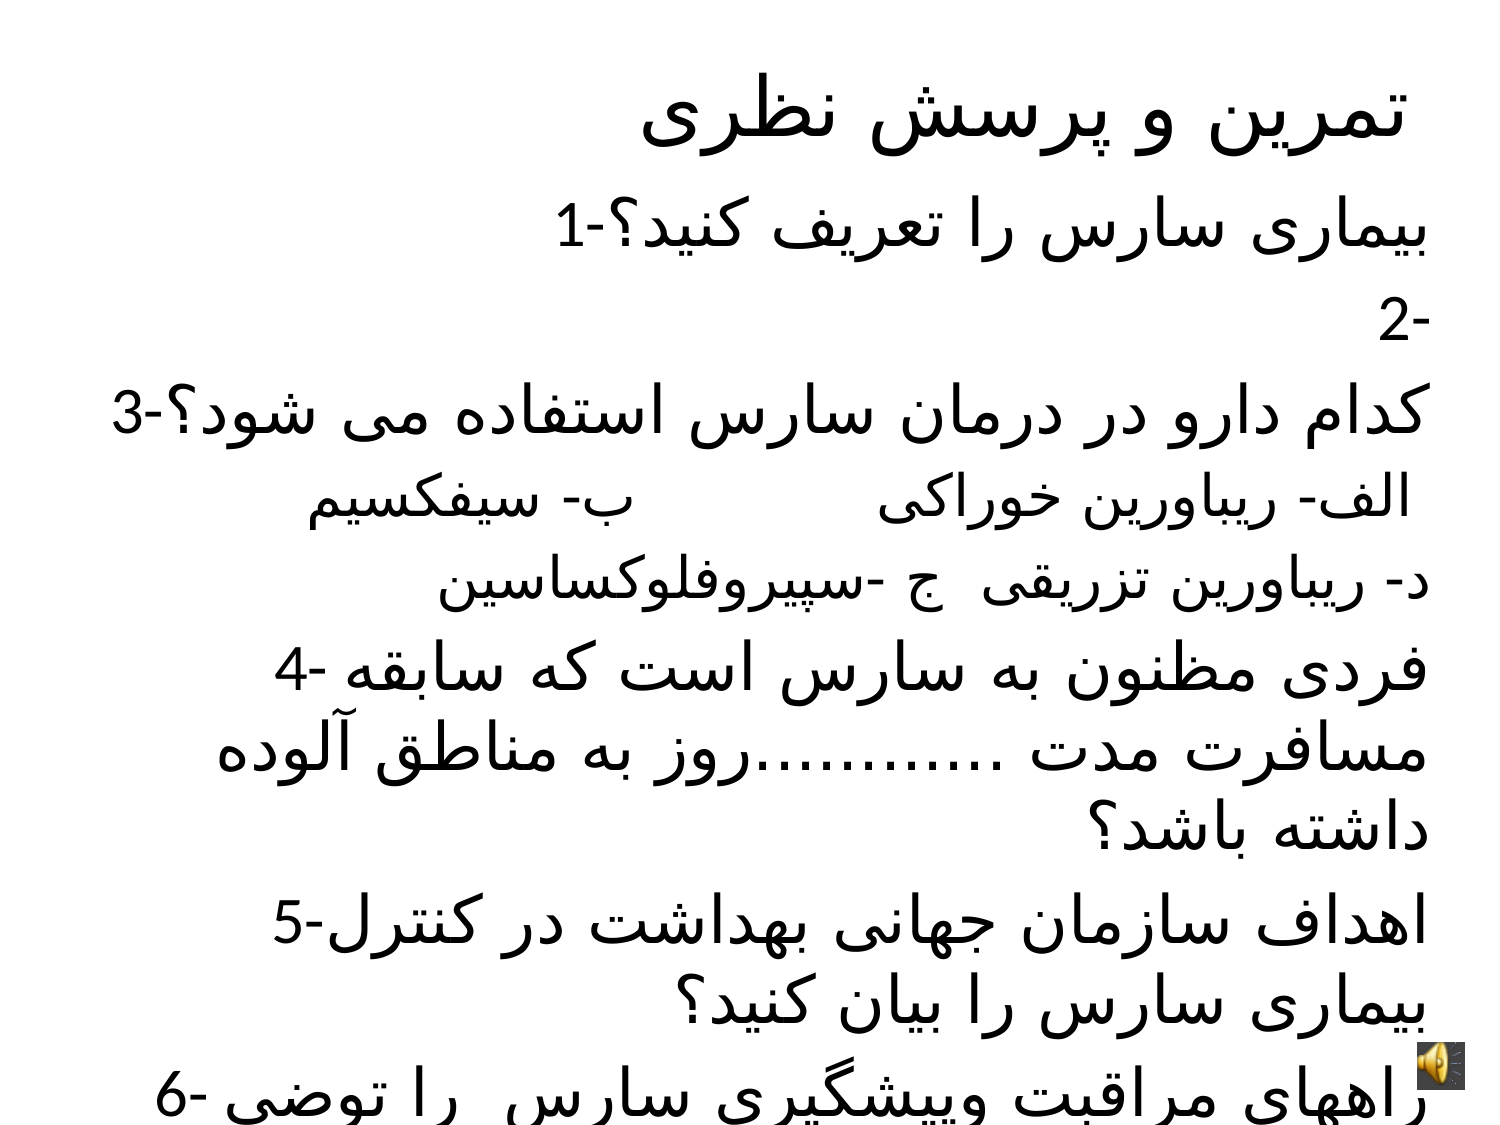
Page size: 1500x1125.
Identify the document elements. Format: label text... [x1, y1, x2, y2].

picture [1415, 1040, 1467, 1092]
title تمرین و پرسش نظری [75, 45, 1425, 161]
list 1-بیماری سارس را تعریف کنید؟ 2- 3-کدام دارو در درمان سارس استفاده می شود؟ الف- ریباورین خوراکی ب- سیفکسیم د- ریباورین تزریقی ج -سپیروفلوکساسین 4- فردی مظنون به سارس است که سابقه مسافرت مدت ............روز به مناطق آلوده داشته باشد؟ 5-اهداف سازمان جهانی بهداشت در کنترل بیماری سارس را بیان کنید؟ 6- راههای مراقبت وپیشگیری سارس را توضی دهید؟ [75, 172, 1447, 1005]
